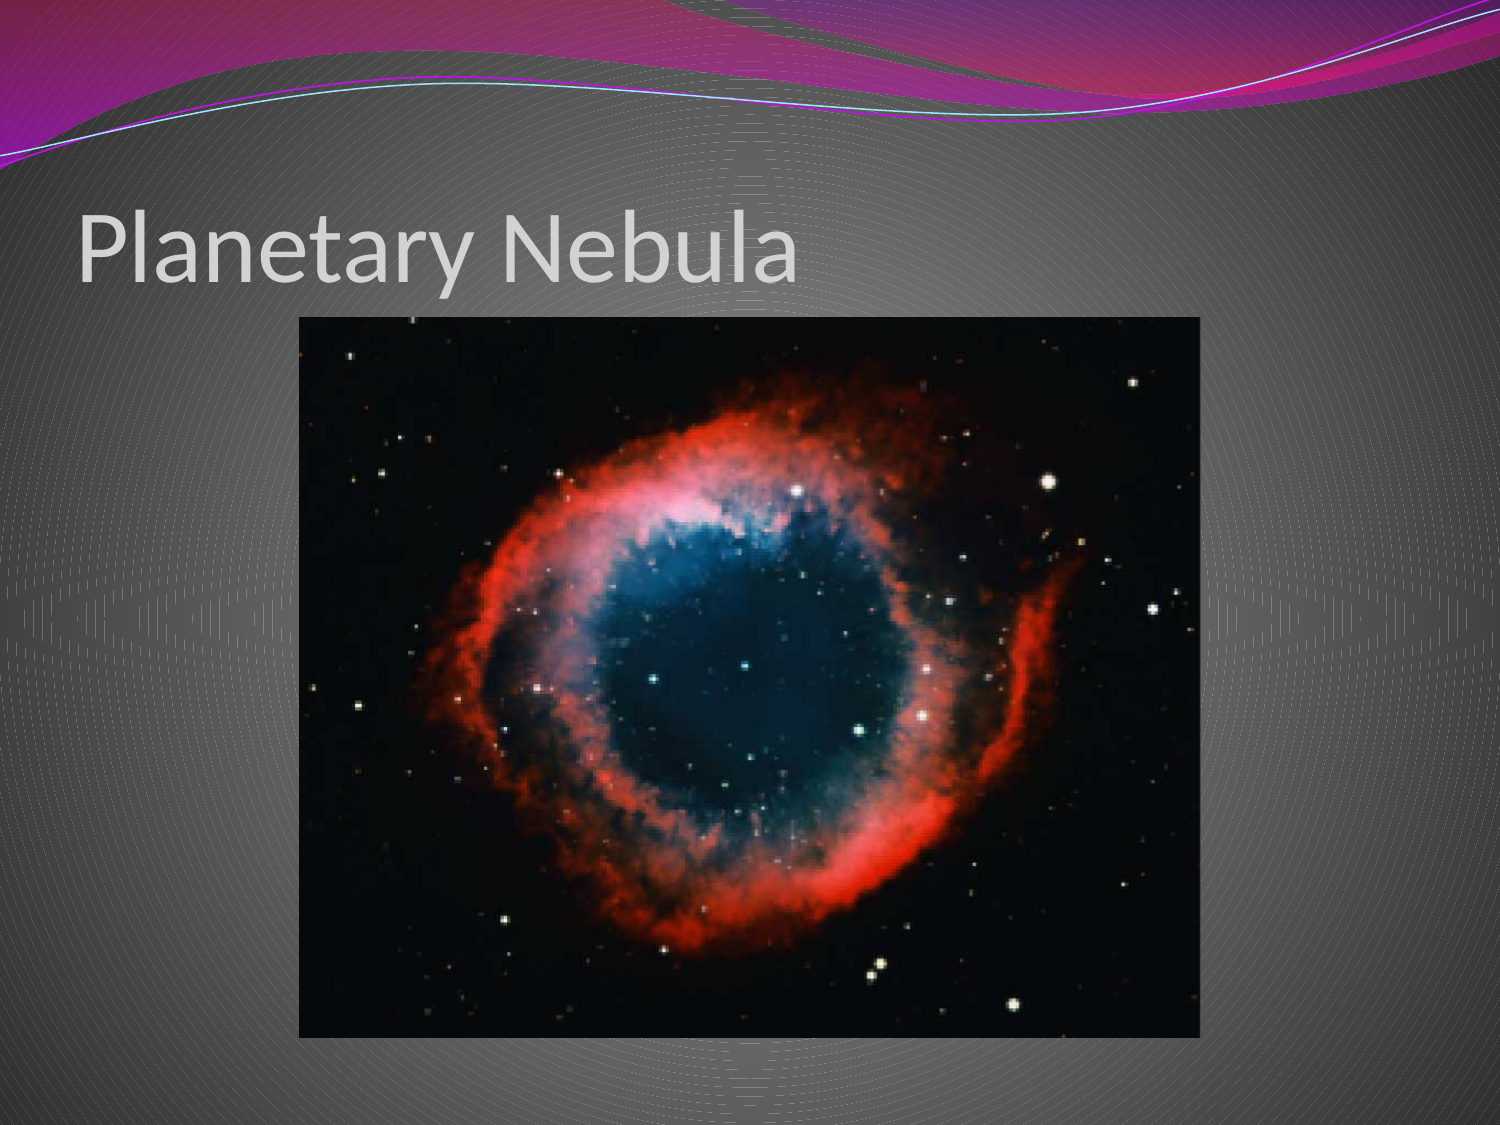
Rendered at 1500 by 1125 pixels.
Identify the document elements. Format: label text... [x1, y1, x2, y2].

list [298, 317, 1202, 1038]
title Planetary Nebula [75, 115, 1425, 303]
